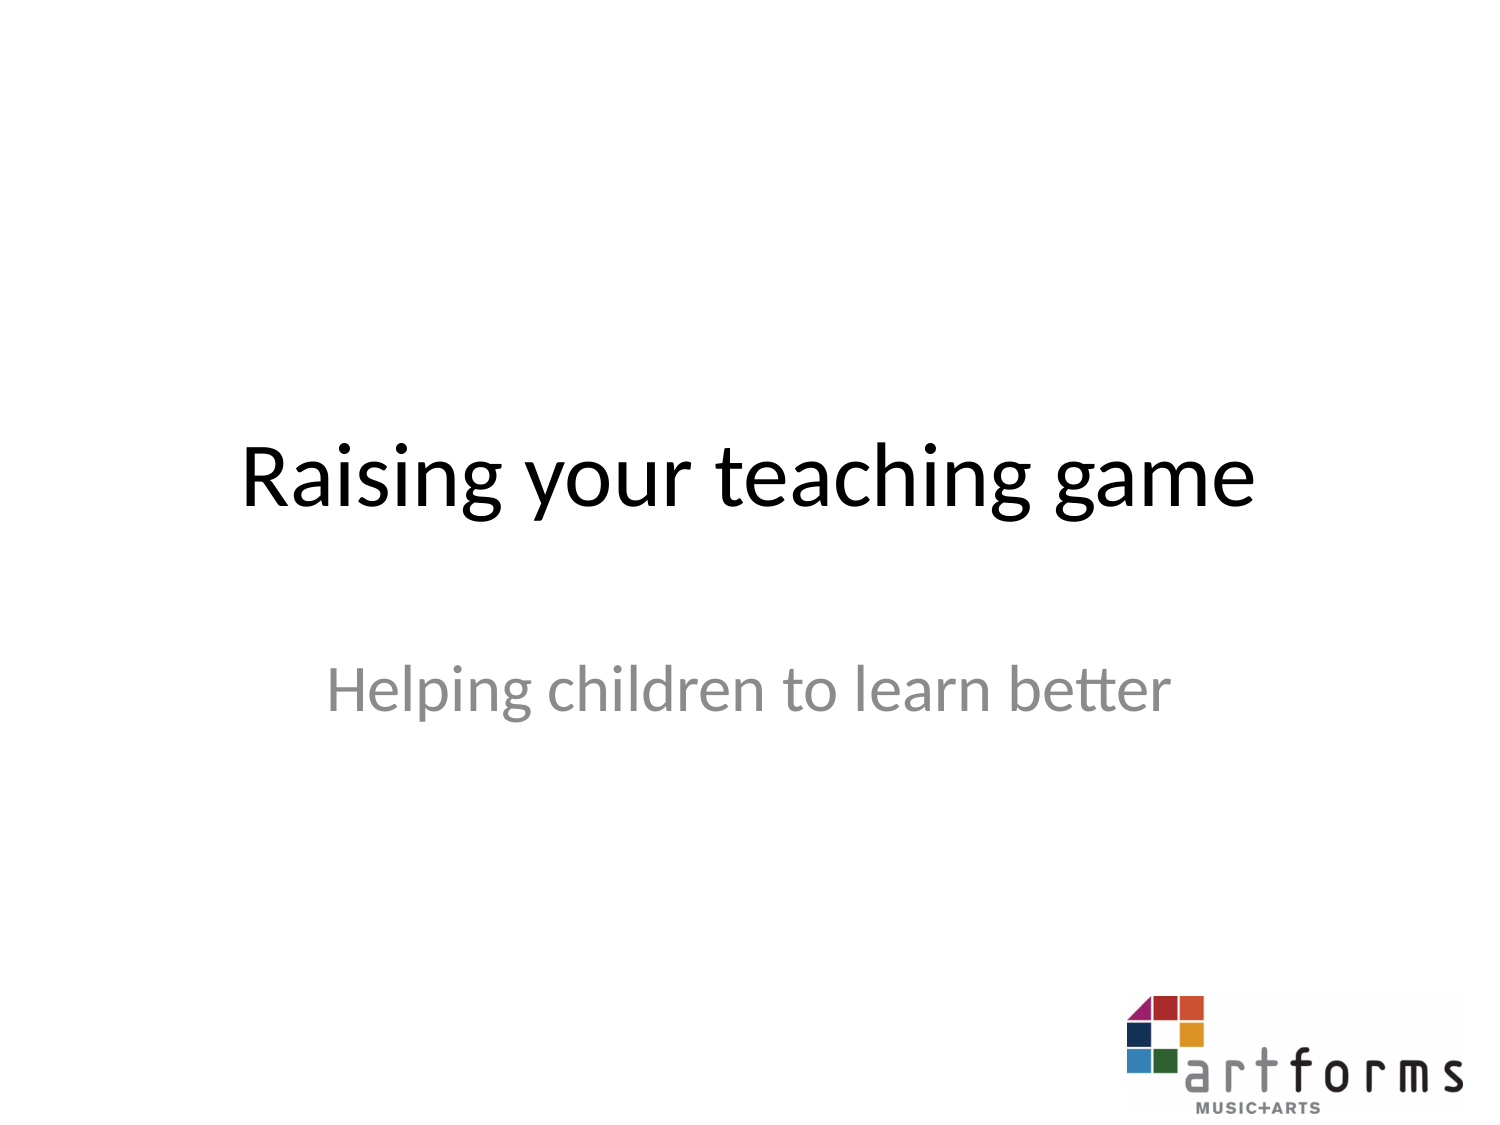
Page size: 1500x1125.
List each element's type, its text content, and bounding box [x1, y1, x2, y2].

subtitle Helping children to learn better [225, 637, 1275, 925]
picture [1127, 996, 1463, 1114]
title Raising your teaching game [112, 349, 1388, 591]
